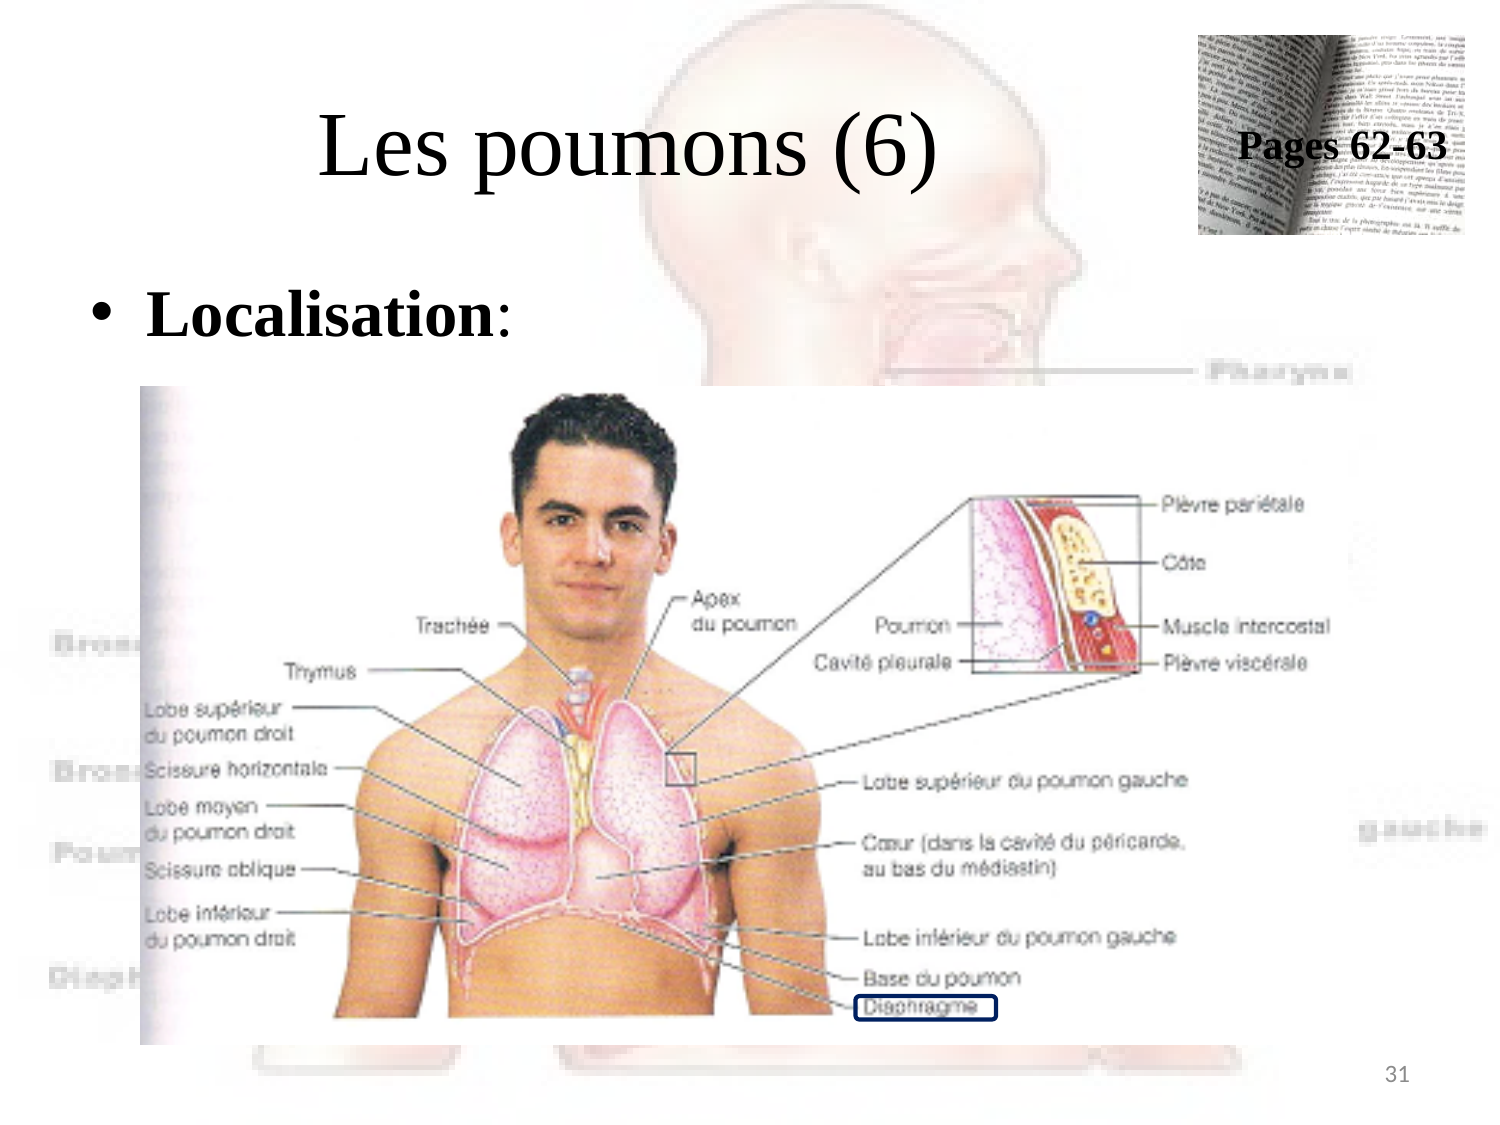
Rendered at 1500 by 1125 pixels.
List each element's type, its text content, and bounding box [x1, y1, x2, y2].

picture [140, 386, 1348, 1046]
title Les poumons (6) [75, 45, 1184, 233]
picture [1198, 34, 1466, 235]
slide_number 31 [1074, 1042, 1425, 1103]
list Localisation: [75, 262, 1425, 1005]
